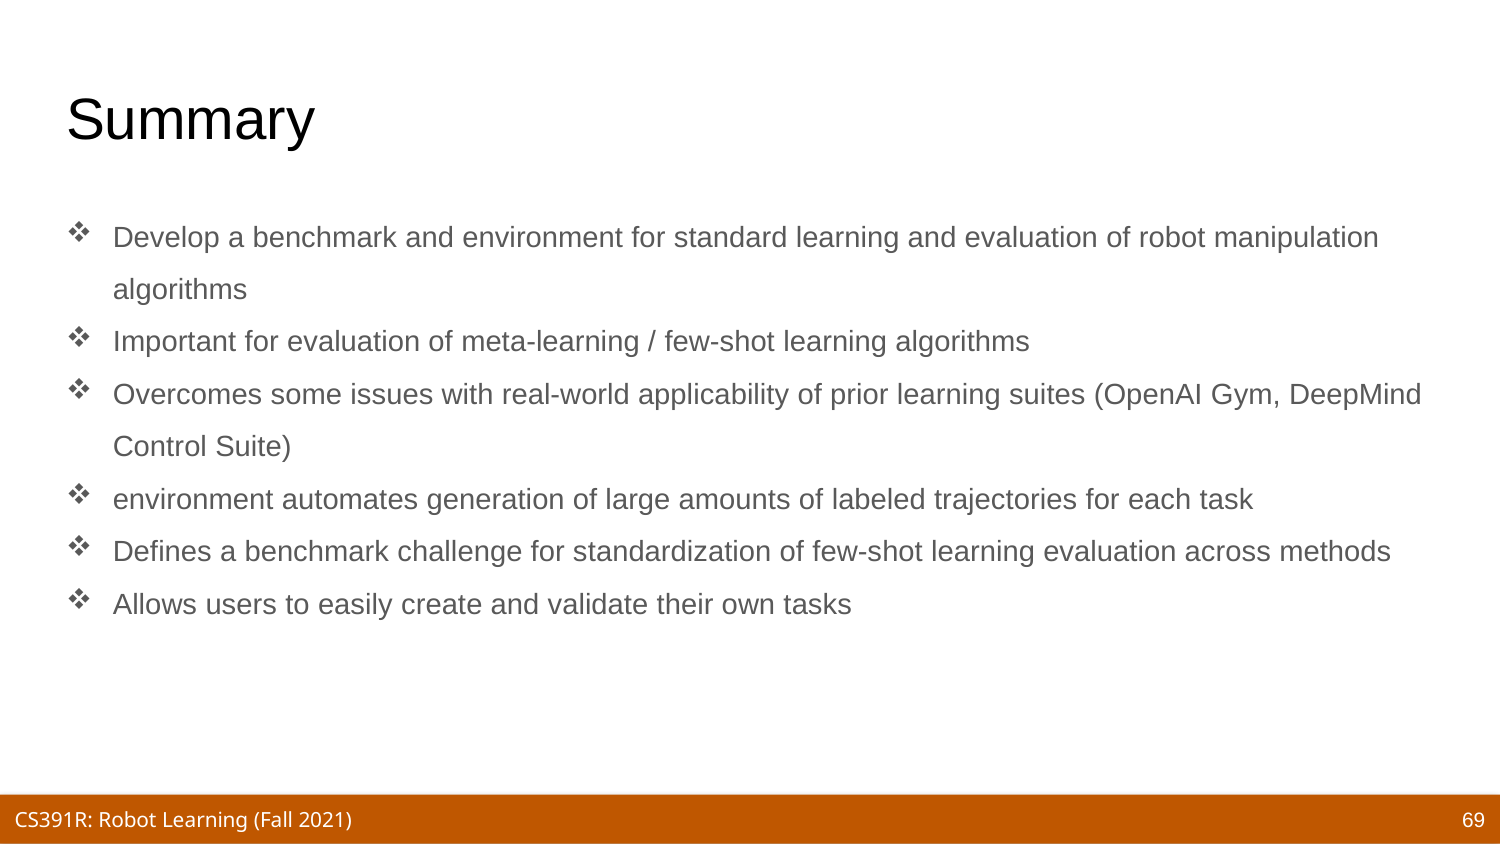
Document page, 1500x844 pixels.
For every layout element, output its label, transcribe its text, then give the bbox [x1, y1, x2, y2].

title Summary [51, 46, 1449, 185]
slide_number 69 [1410, 794, 1500, 844]
text_box Develop a benchmark and environment for standard learning and evaluation of robot manipulation algorithms Important for evaluation of meta-learning / few-shot learning algorithms Overcomes some issues with real-world applicability of prior learning suites (OpenAI Gym, DeepMind Control Suite) environment automates generation of large amounts of labeled trajectories for each task Defines a benchmark challenge for standardization of few-shot learning evaluation across methods Allows users to easily create and validate their own tasks [51, 185, 1449, 750]
